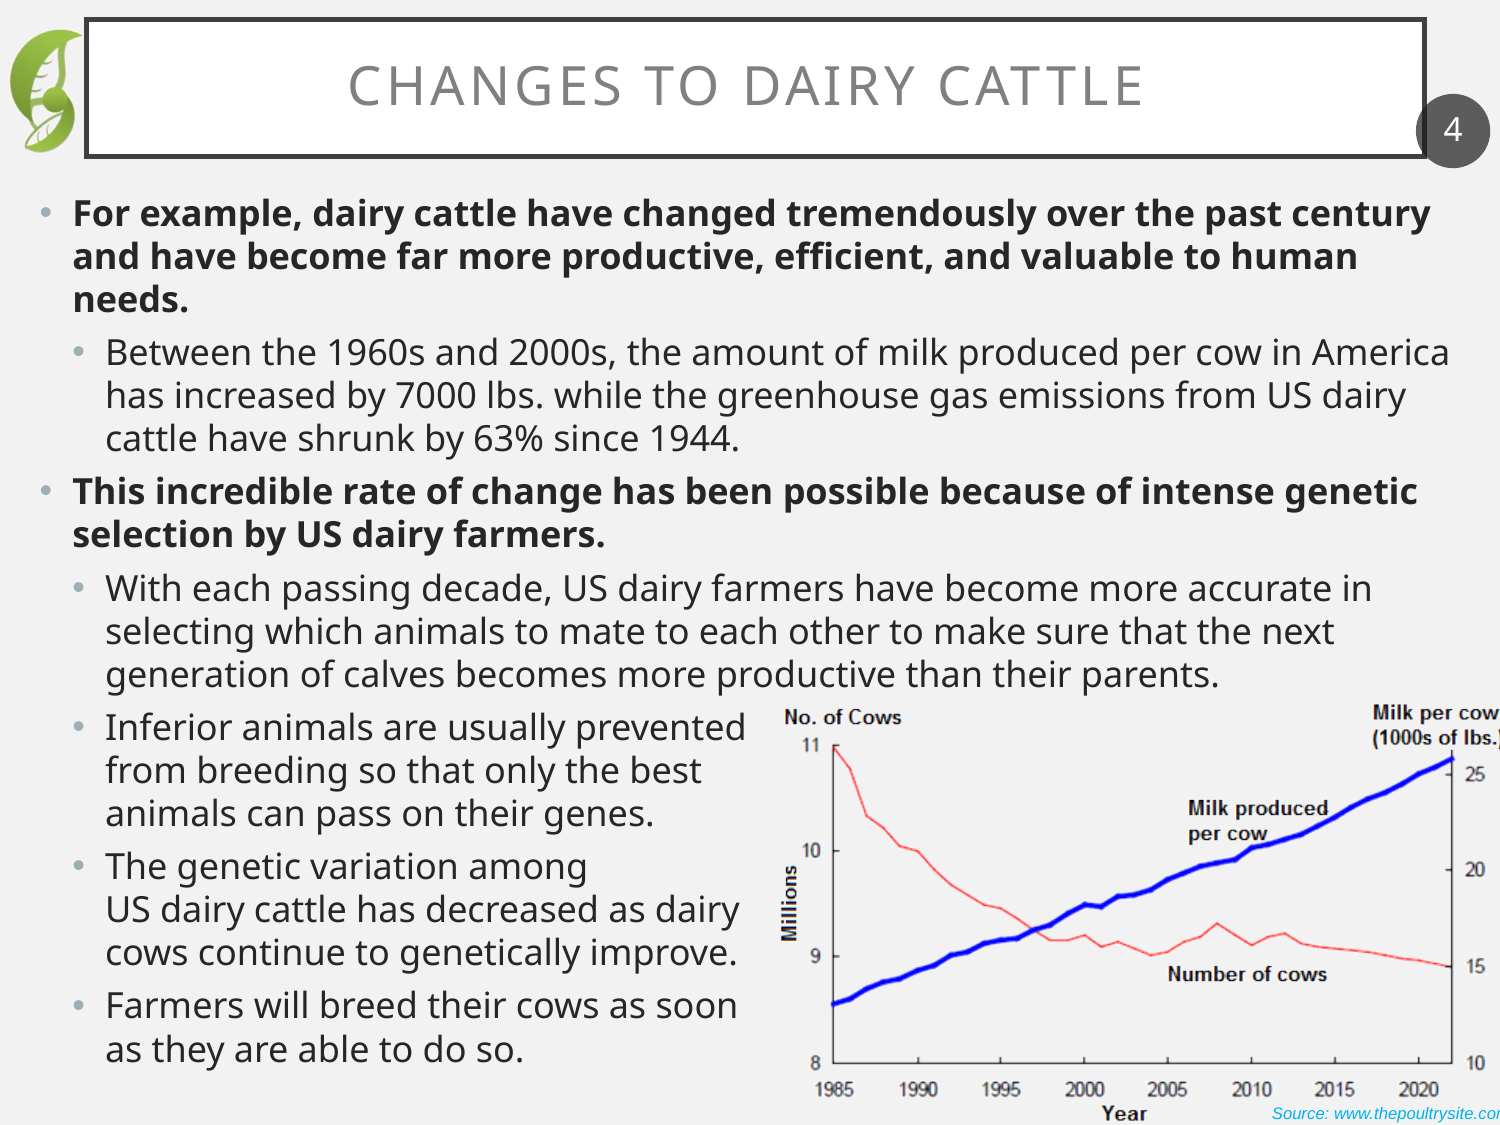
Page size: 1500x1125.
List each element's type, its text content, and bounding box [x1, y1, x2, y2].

list For example, dairy cattle have changed tremendously over the past century and have become far more productive, efficient, and valuable to human needs. Between the 1960s and 2000s, the amount of milk produced per cow in America has increased by 7000 lbs. while the greenhouse gas emissions from US dairy cattle have shrunk by 63% since 1944. This incredible rate of change has been possible because of intense genetic selection by US dairy farmers. With each passing decade, US dairy farmers have become more accurate in selecting which animals to mate to each other to make sure that the next generation of calves becomes more productive than their parents. Inferior animals are usually prevented from breeding so that only the best animals can pass on their genes. The genetic variation among US dairy cattle has decreased as dairy cows continue to genetically improve. Farmers will breed their cows as soon as they are able to do so. [24, 182, 1473, 1096]
title Changes to Dairy Cattle [84, 17, 1427, 159]
slide_number 4 [1415, 93, 1491, 169]
picture [775, 695, 1500, 1125]
picture [0, 9, 88, 170]
